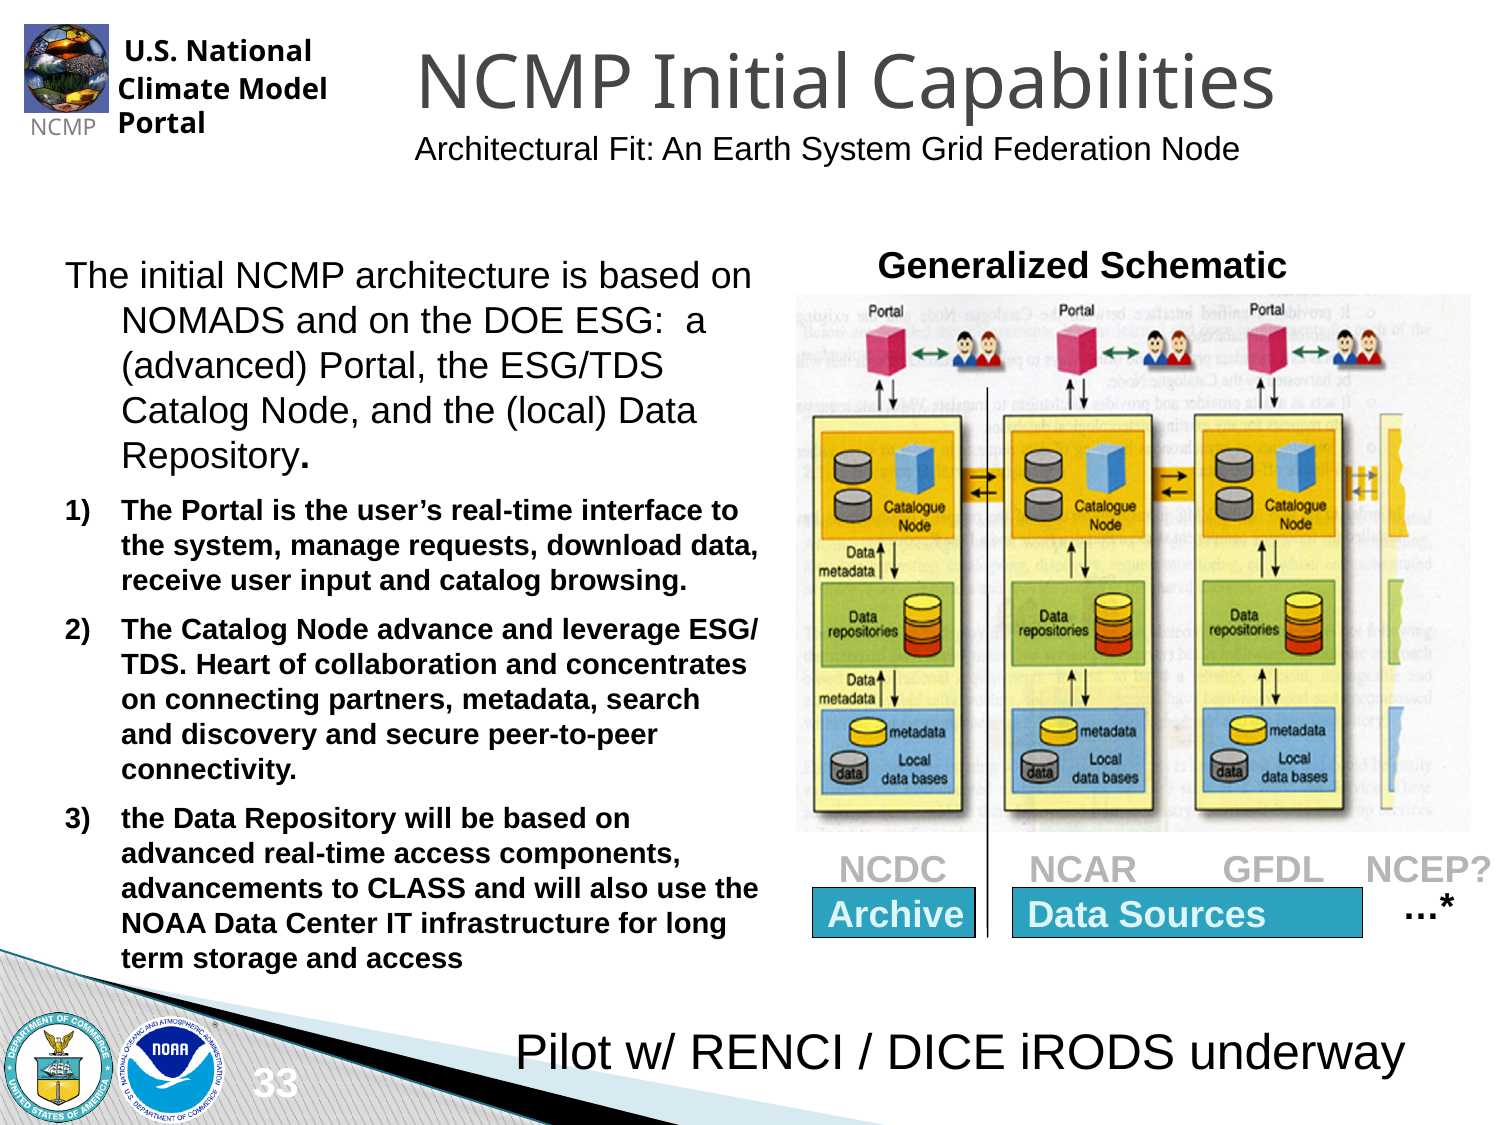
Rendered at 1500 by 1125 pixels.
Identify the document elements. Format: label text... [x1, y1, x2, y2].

text_box …* [1387, 898, 1475, 935]
text_box Architectural Fit: An Earth System Grid Federation Node [399, 119, 1306, 175]
text_box GFDL [1207, 844, 1340, 887]
picture [1, 1010, 229, 1125]
text_box Generalized Schematic [852, 233, 1303, 293]
text_box NCEP? [1350, 837, 1500, 898]
text_box NCAR [1014, 844, 1153, 887]
text_box NCMP [15, 94, 121, 150]
text_box Archive [812, 887, 975, 938]
text_box U.S. National Climate Model Portal [12, 12, 375, 148]
text_box Data Sources [1012, 887, 1363, 938]
picture [24, 24, 109, 113]
text_box NCDC [824, 844, 963, 887]
text_box Pilot w/ RENCI / DICE iRODS underway [500, 1011, 1471, 1087]
title NCMP Initial Capabilities [401, 26, 1438, 182]
picture [795, 293, 1471, 832]
text_box The initial NCMP architecture is based on NOMADS and on the DOE ESG: a (advanced) Portal, the ESG/TDS Catalog Node, and the (local) Data Repository. The Portal is the user’s real-time interface to the system, manage requests, download data, receive user input and catalog browsing. The Catalog Node advance and leverage ESG/ TDS. Heart of collaboration and concentrates on connecting partners, metadata, search and discovery and secure peer-to-peer connectivity. the Data Repository will be based on advanced real-time access components, advancements to CLASS and will also use the NOAA Data Center IT infrastructure for long term storage and access [50, 244, 775, 982]
